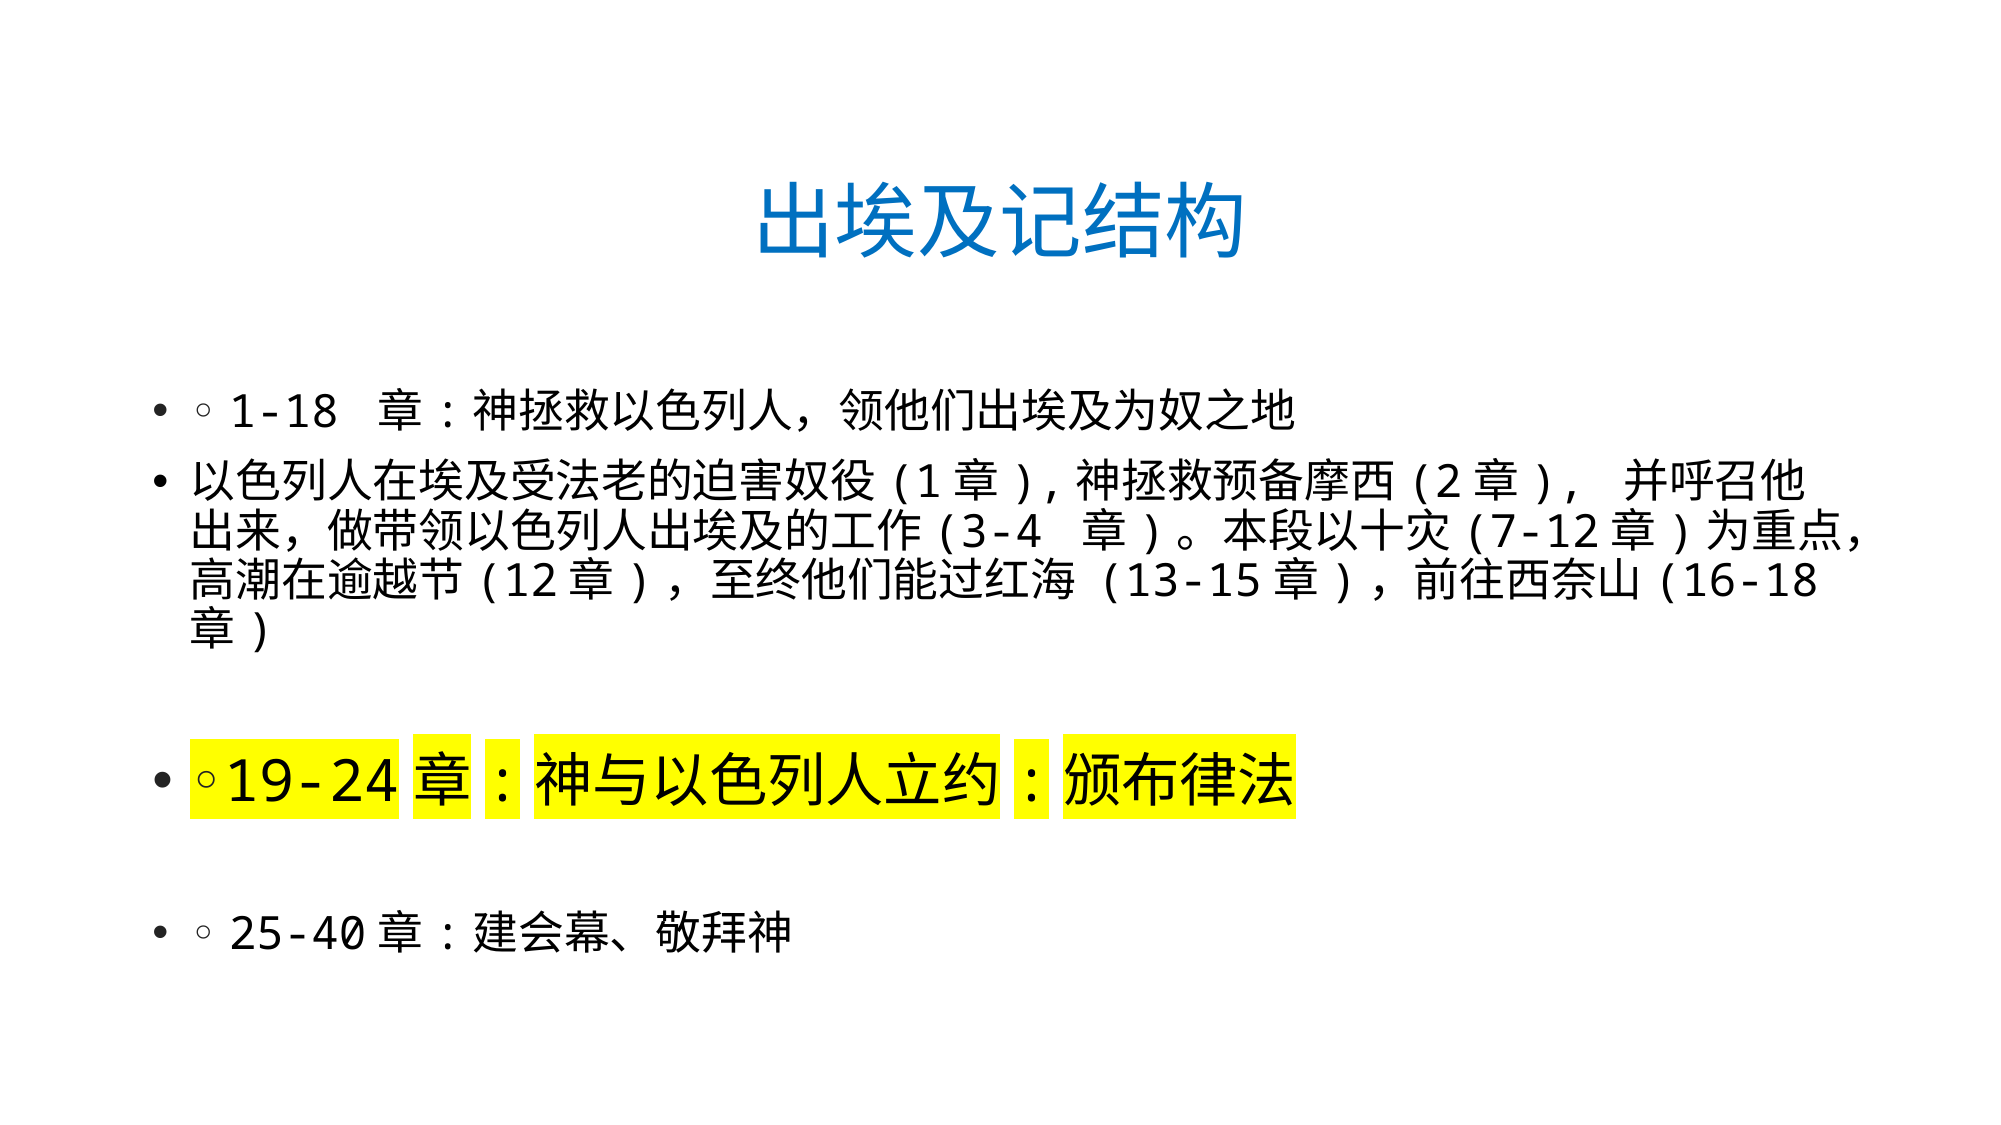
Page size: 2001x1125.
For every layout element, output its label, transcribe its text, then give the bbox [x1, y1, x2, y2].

list ◦ 1-18 章:神拯救以色列人，领他们出埃及为奴之地 以色列人在埃及受法老的迫害奴役(1章),神拯救预备摩西(2章), 并呼召他出来，做带领以色列人出埃及的工作(3-4 章)。本段以十灾(7-12章)为重点，高潮在逾越节(12章)，至终他们能过红海 (13-15章)，前往西奈山(16-18章) ◦19-24章:神与以色列人立约:颁布律法 ◦ 25-40章:建会幕、敬拜神 [137, 299, 1863, 1014]
title 出埃及记结构 [137, 82, 1863, 278]
